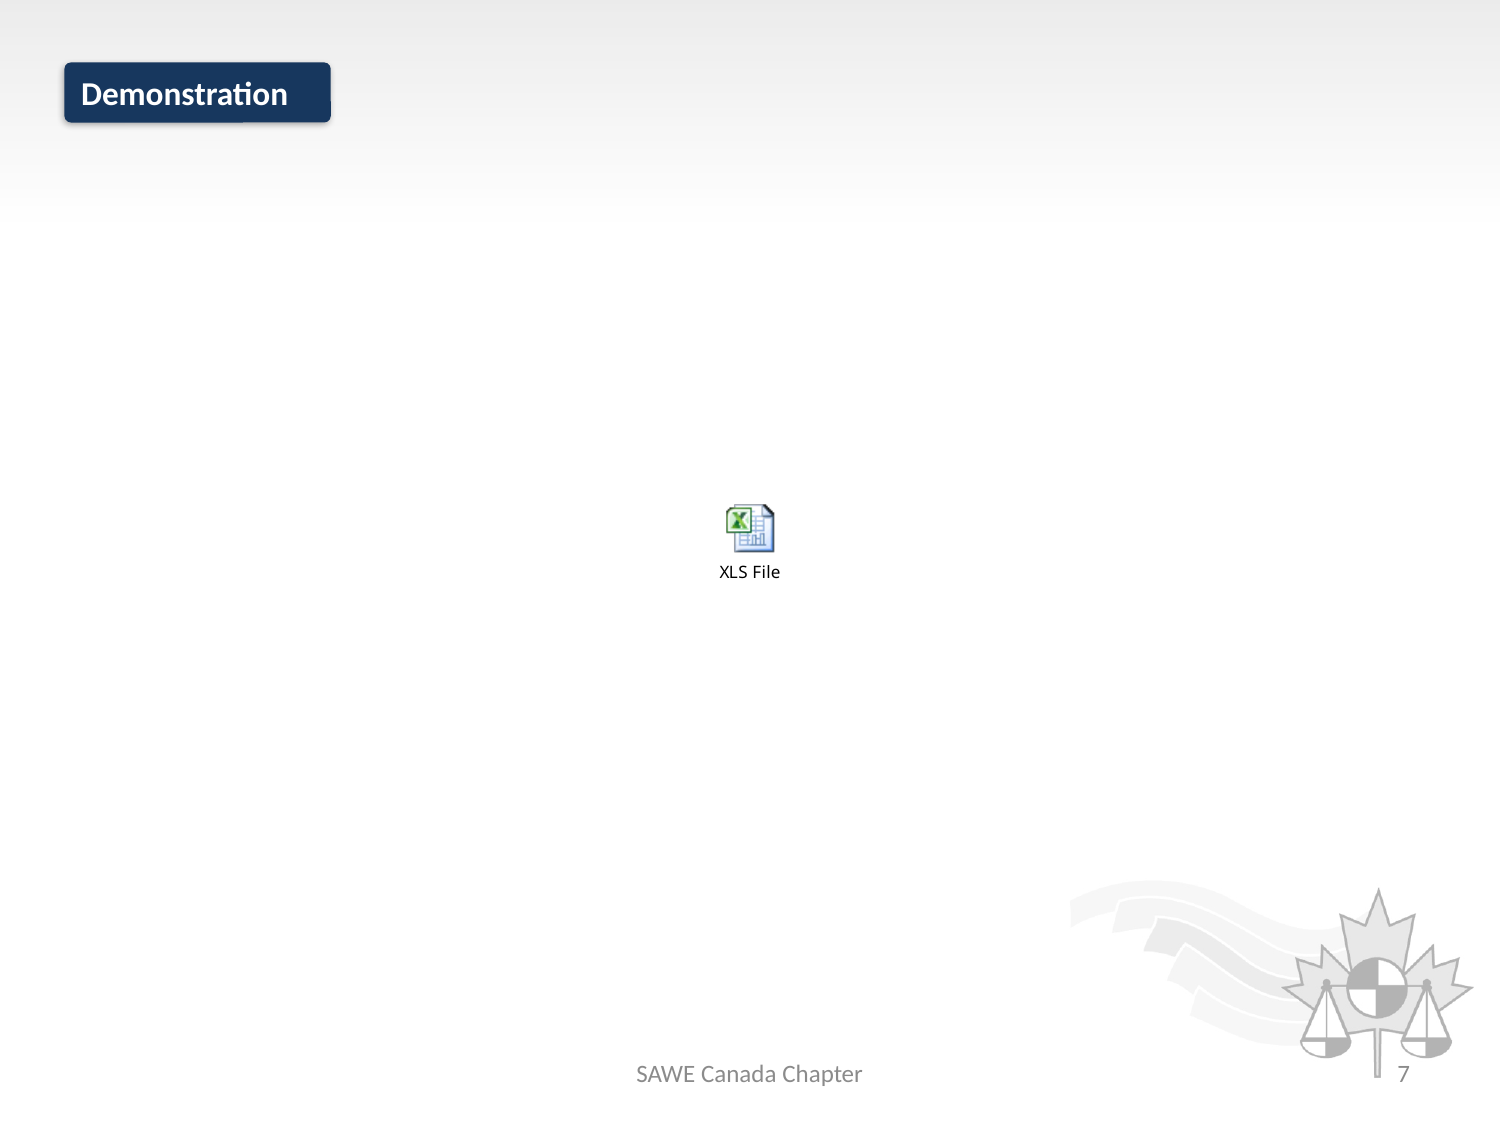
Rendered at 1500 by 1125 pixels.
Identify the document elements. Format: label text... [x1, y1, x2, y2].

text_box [674, 503, 826, 622]
footer SAWE Canada Chapter [512, 1042, 988, 1103]
text_box Demonstration [63, 61, 332, 124]
slide_number 7 [1074, 1042, 1425, 1103]
picture [0, 0, 1500, 1125]
